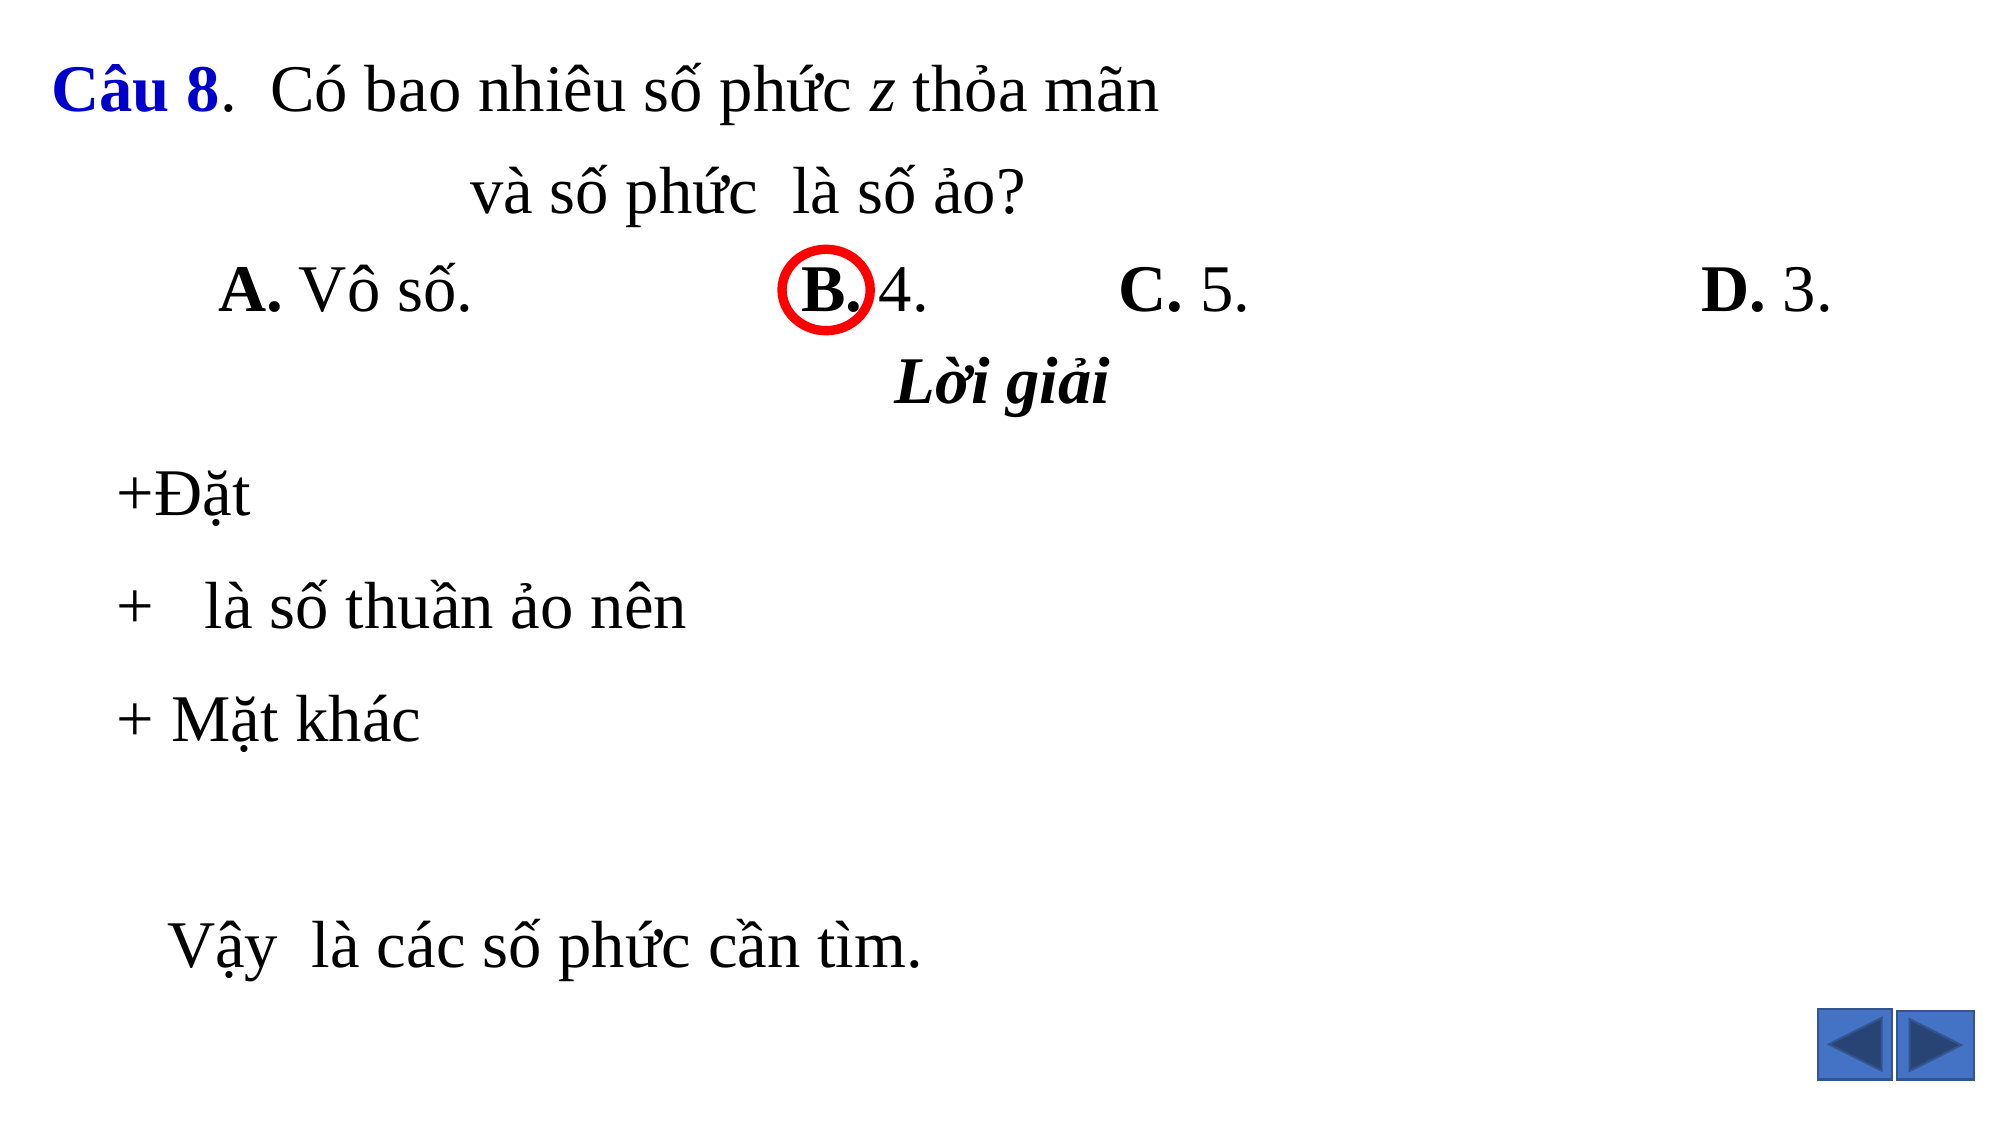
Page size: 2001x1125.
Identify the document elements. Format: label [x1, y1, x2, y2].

text_box [1896, 1010, 1975, 1081]
text_box [780, 248, 872, 332]
text_box [1817, 1008, 1893, 1081]
